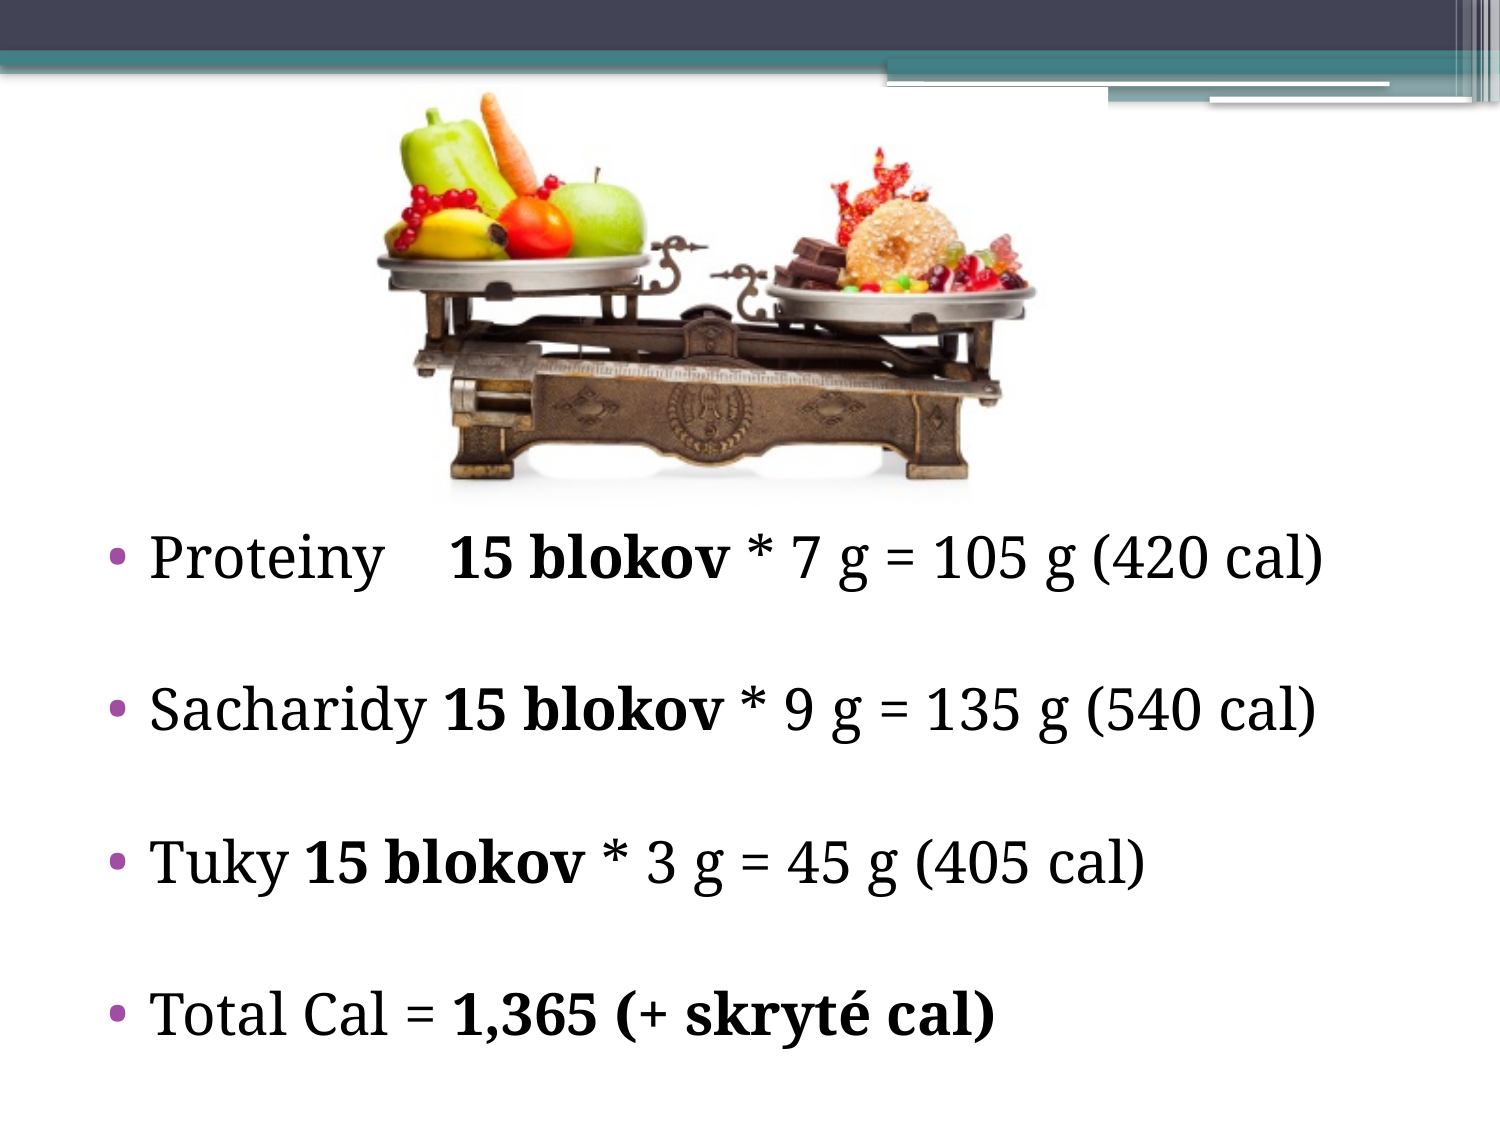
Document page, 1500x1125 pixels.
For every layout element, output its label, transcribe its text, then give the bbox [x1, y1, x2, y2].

list Proteiny 15 blokov * 7 g = 105 g (420 cal) Sacharidy 15 blokov * 9 g = 135 g (540 cal) Tuky 15 blokov * 3 g = 45 g (405 cal) Total Cal = 1,365 (+ skryté cal) [75, 512, 1425, 1125]
picture [312, 87, 1109, 523]
